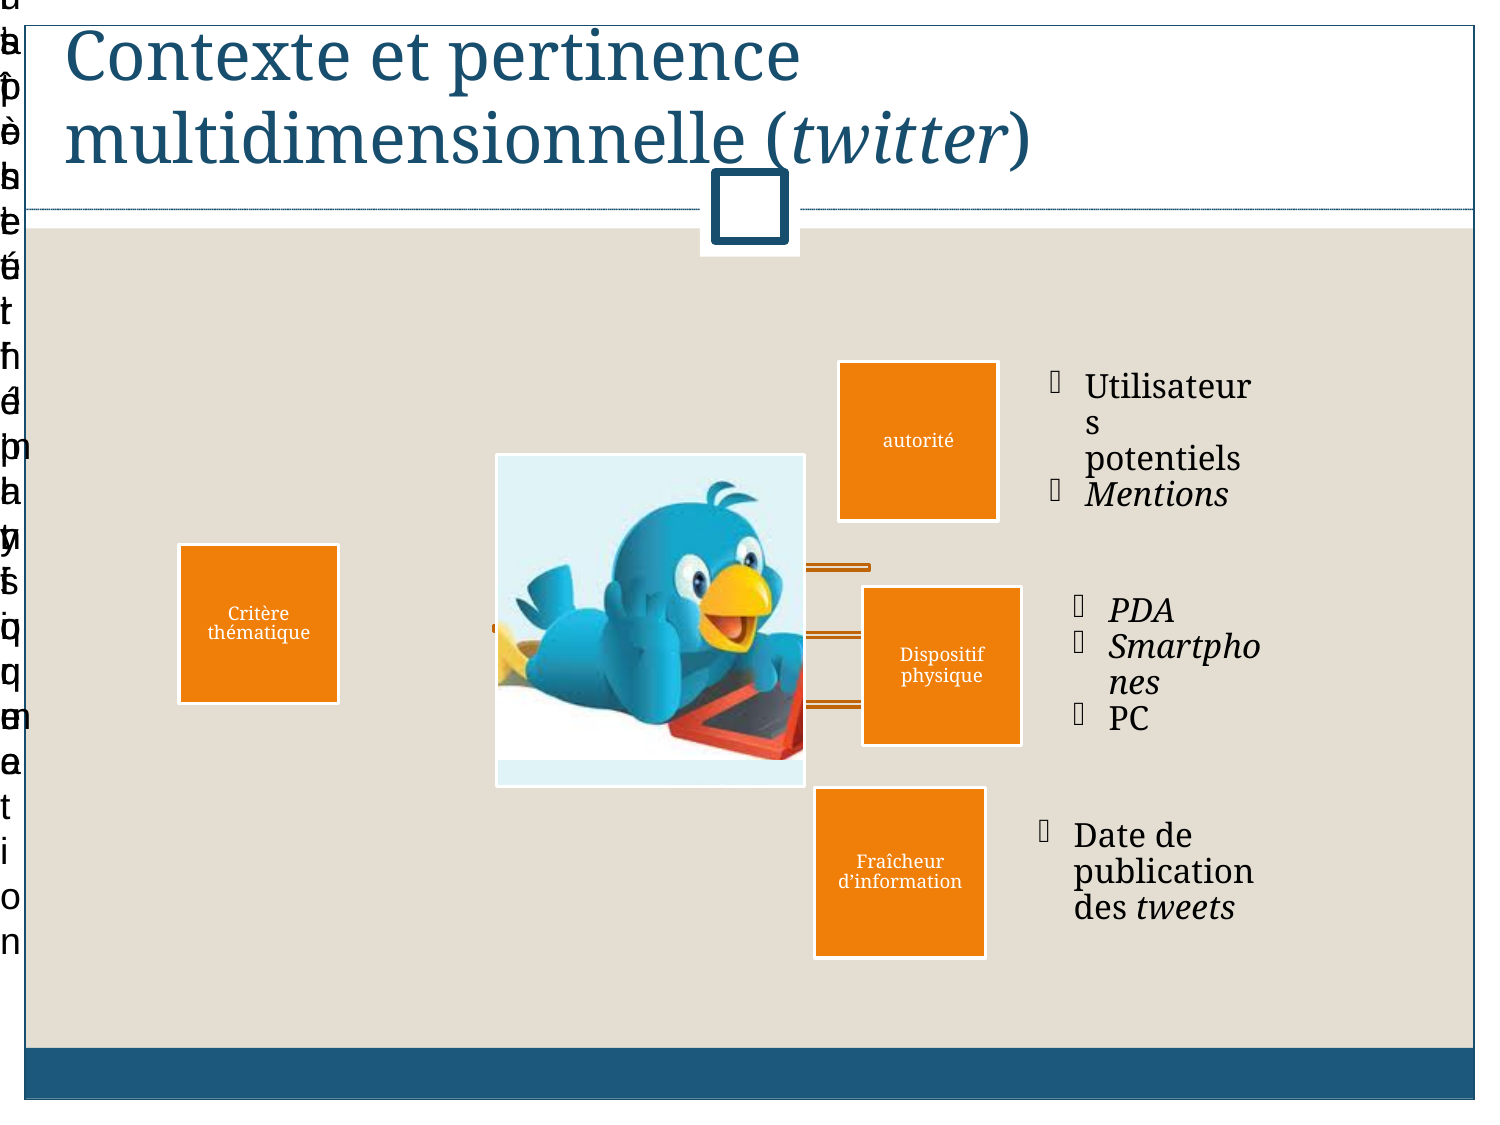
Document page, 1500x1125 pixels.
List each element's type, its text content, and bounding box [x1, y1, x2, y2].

text_box [496, 454, 805, 787]
text_box PDA Smartphones PC [1037, 586, 1277, 746]
text_box Dispositif physique [862, 586, 1022, 746]
text_box Critère thématique [179, 544, 339, 704]
text_box Utilisateurs potentiels Mentions [1014, 361, 1254, 522]
text_box Contexte et pertinence multidimensionnelle (twitter) [49, 11, 1450, 185]
text_box [805, 701, 862, 707]
text_box Fraîcheur d’information [814, 787, 986, 959]
text_box [805, 632, 862, 638]
text_box Date de publication des tweets [1002, 787, 1260, 959]
text_box autorité [838, 361, 999, 522]
text_box [805, 564, 870, 571]
